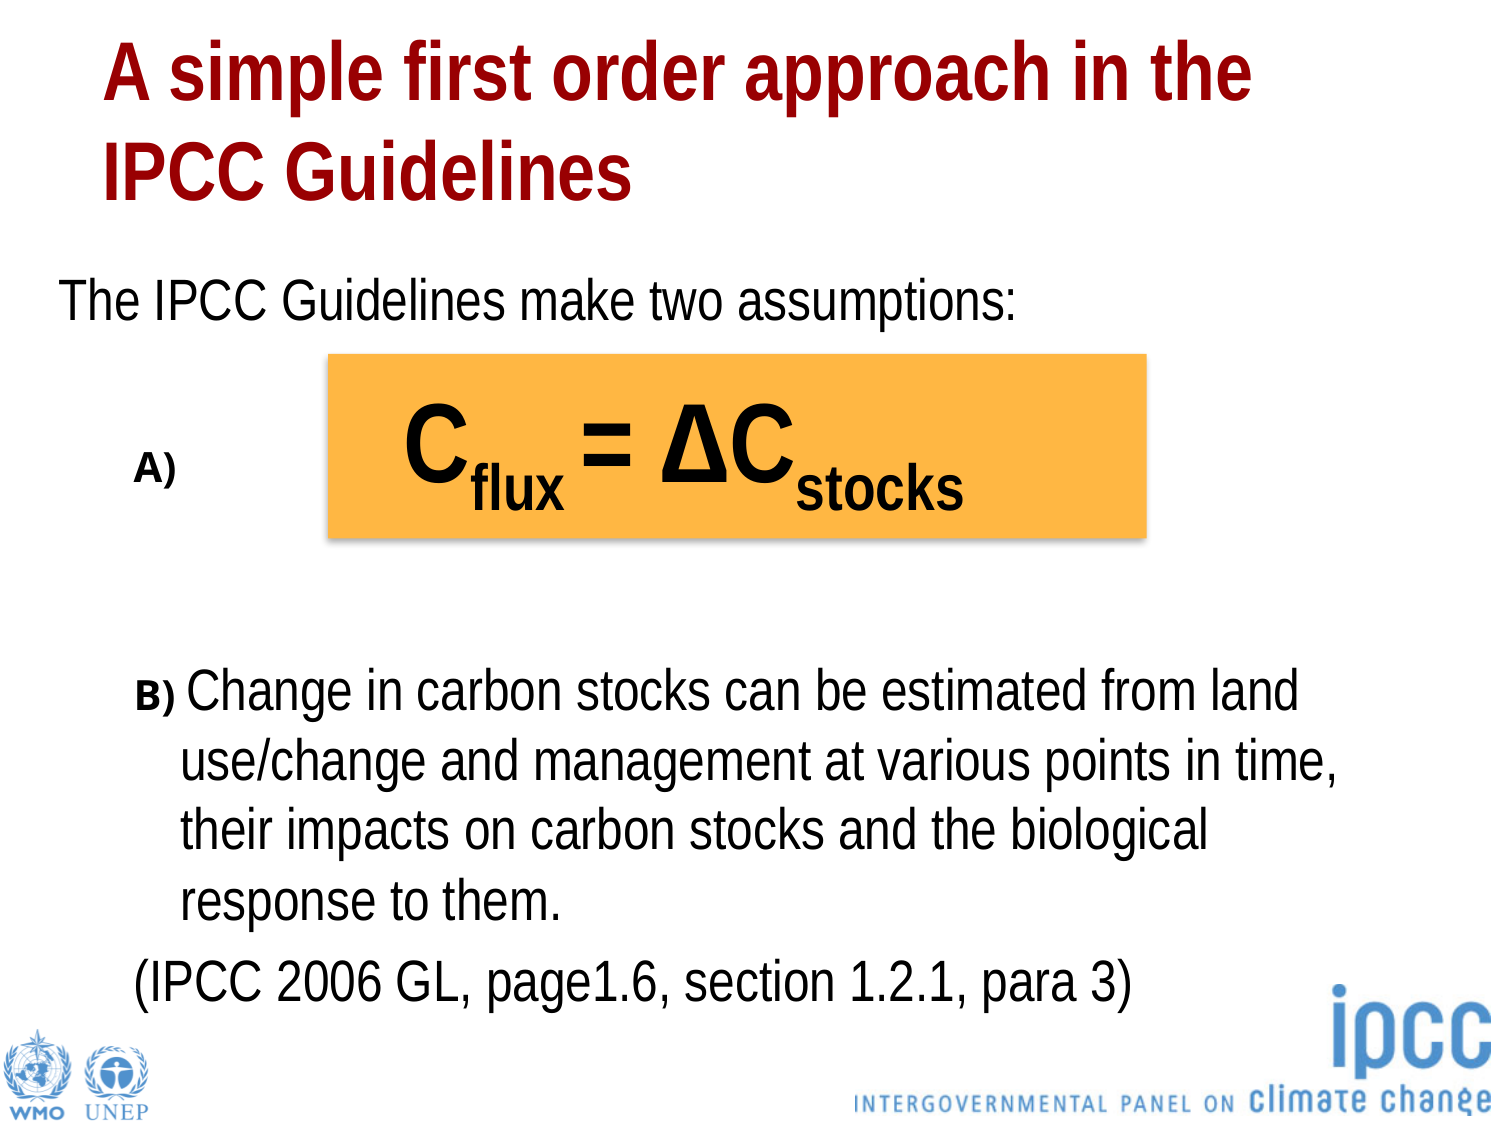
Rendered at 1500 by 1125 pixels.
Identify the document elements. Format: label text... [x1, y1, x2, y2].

picture [0, 1027, 153, 1125]
text_box A simple first order approach in the IPCC Guidelines [87, 34, 1387, 200]
text_box The IPCC Guidelines make two assumptions: A) Cflux = ∆Cstocks B) Change in carbon stocks can be estimated from land use/change and management at various points in time, their impacts on carbon stocks and the biological response to them. (IPCC 2006 GL, page1.6, section 1.2.1, para 3) [43, 254, 1416, 1027]
picture [855, 984, 1491, 1116]
